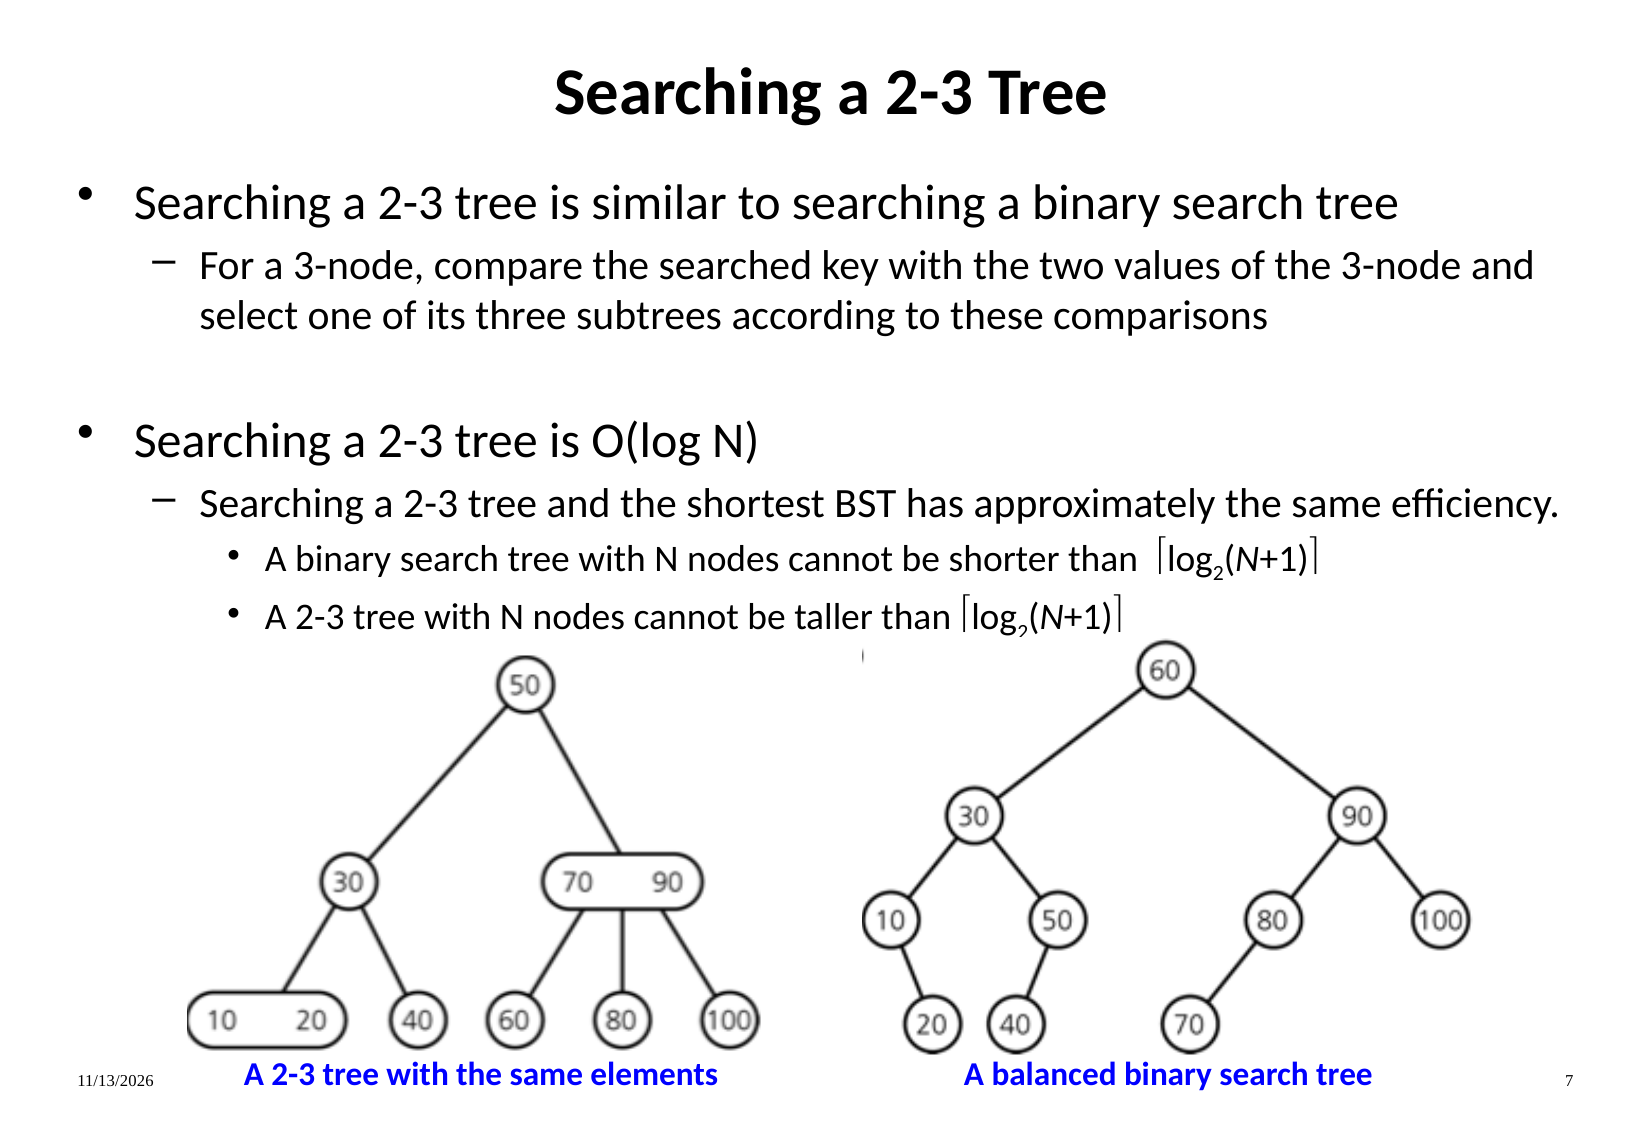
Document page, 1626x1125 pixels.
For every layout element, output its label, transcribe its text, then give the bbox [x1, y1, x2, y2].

title Searching a 2-3 Tree [62, 24, 1601, 151]
slide_number 7 [1479, 1062, 1589, 1101]
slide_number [62, 1062, 182, 1101]
list Searching a 2-3 tree is similar to searching a binary search tree For a 3-node, compare the searched key with the two values of the 3-node and select one of its three subtrees according to these comparisons Searching a 2-3 tree is O(log N) Searching a 2-3 tree and the shortest BST has approximately the same efficiency. A binary search tree with N nodes cannot be shorter than log2(N+1) A 2-3 tree with N nodes cannot be taller than log2(N+1) [62, 162, 1588, 1038]
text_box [187, 654, 763, 1101]
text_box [862, 636, 1476, 1101]
